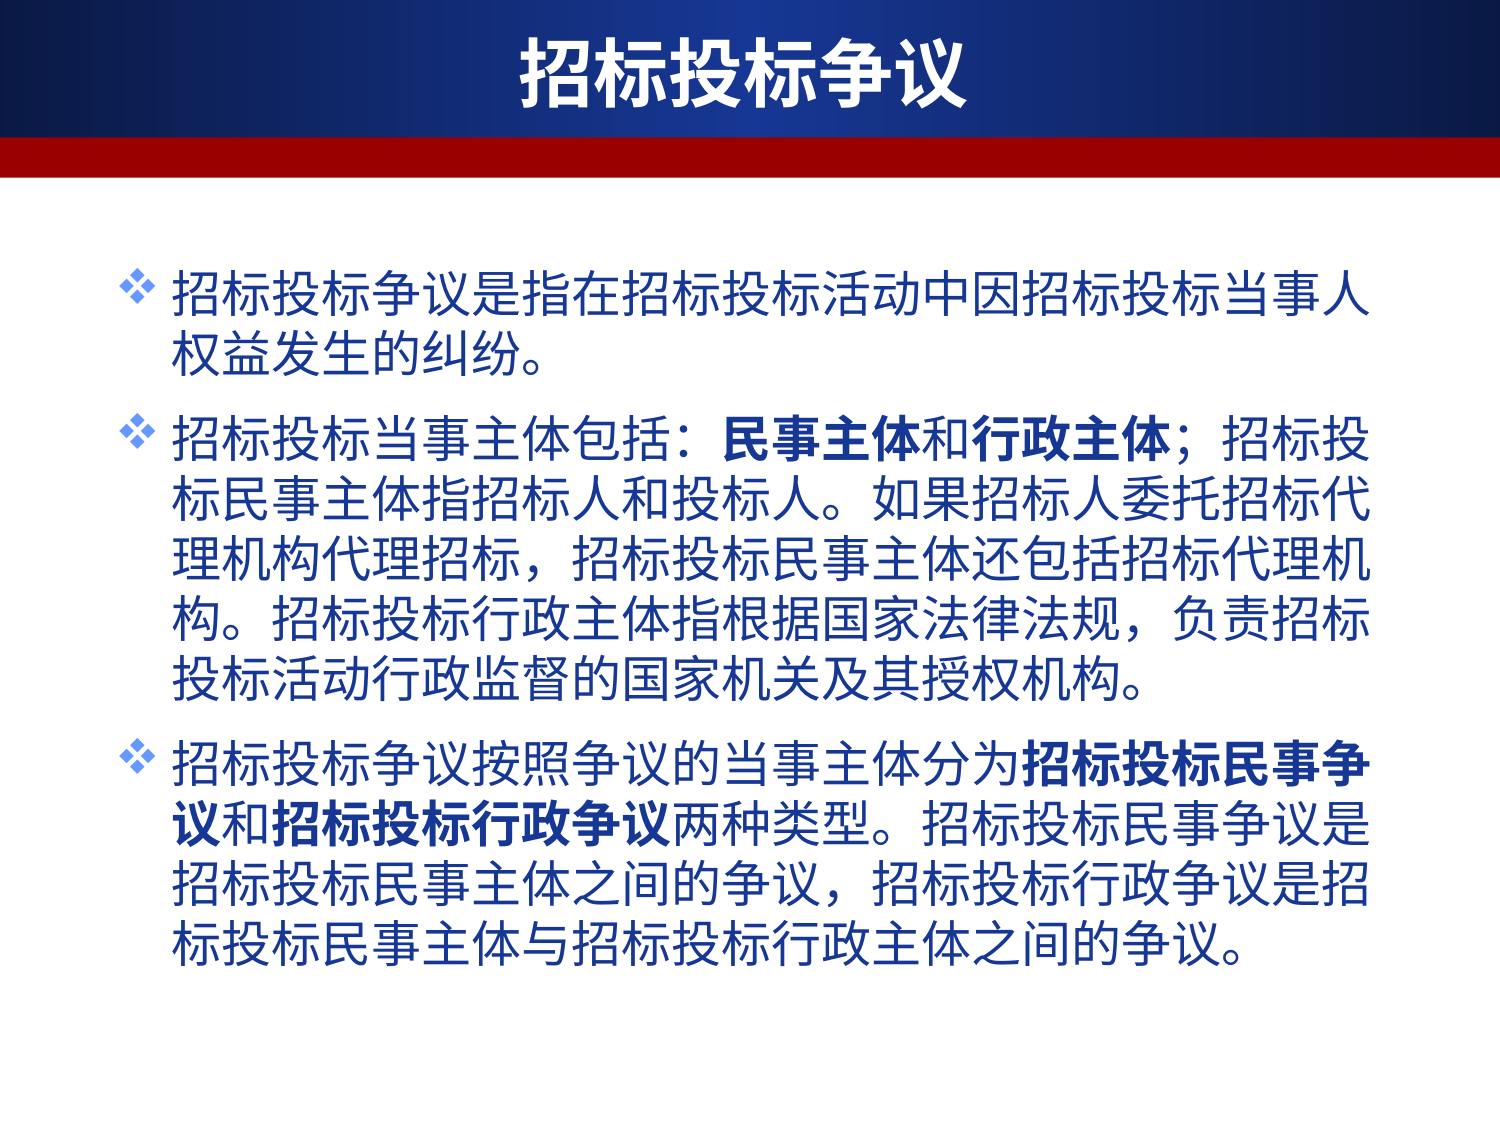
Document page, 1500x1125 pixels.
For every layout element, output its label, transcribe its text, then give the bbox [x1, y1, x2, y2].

title 招标投标争议 [49, 24, 1438, 118]
list 招标投标争议是指在招标投标活动中因招标投标当事人权益发生的纠纷。 招标投标当事主体包括：民事主体和行政主体；招标投标民事主体指招标人和投标人。如果招标人委托招标代理机构代理招标，招标投标民事主体还包括招标代理机构。招标投标行政主体指根据国家法律法规，负责招标投标活动行政监督的国家机关及其授权机构。 招标投标争议按照争议的当事主体分为招标投标民事争议和招标投标行政争议两种类型。招标投标民事争议是招标投标民事主体之间的争议，招标投标行政争议是招标投标民事主体与招标投标行政主体之间的争议。 [100, 255, 1412, 1059]
